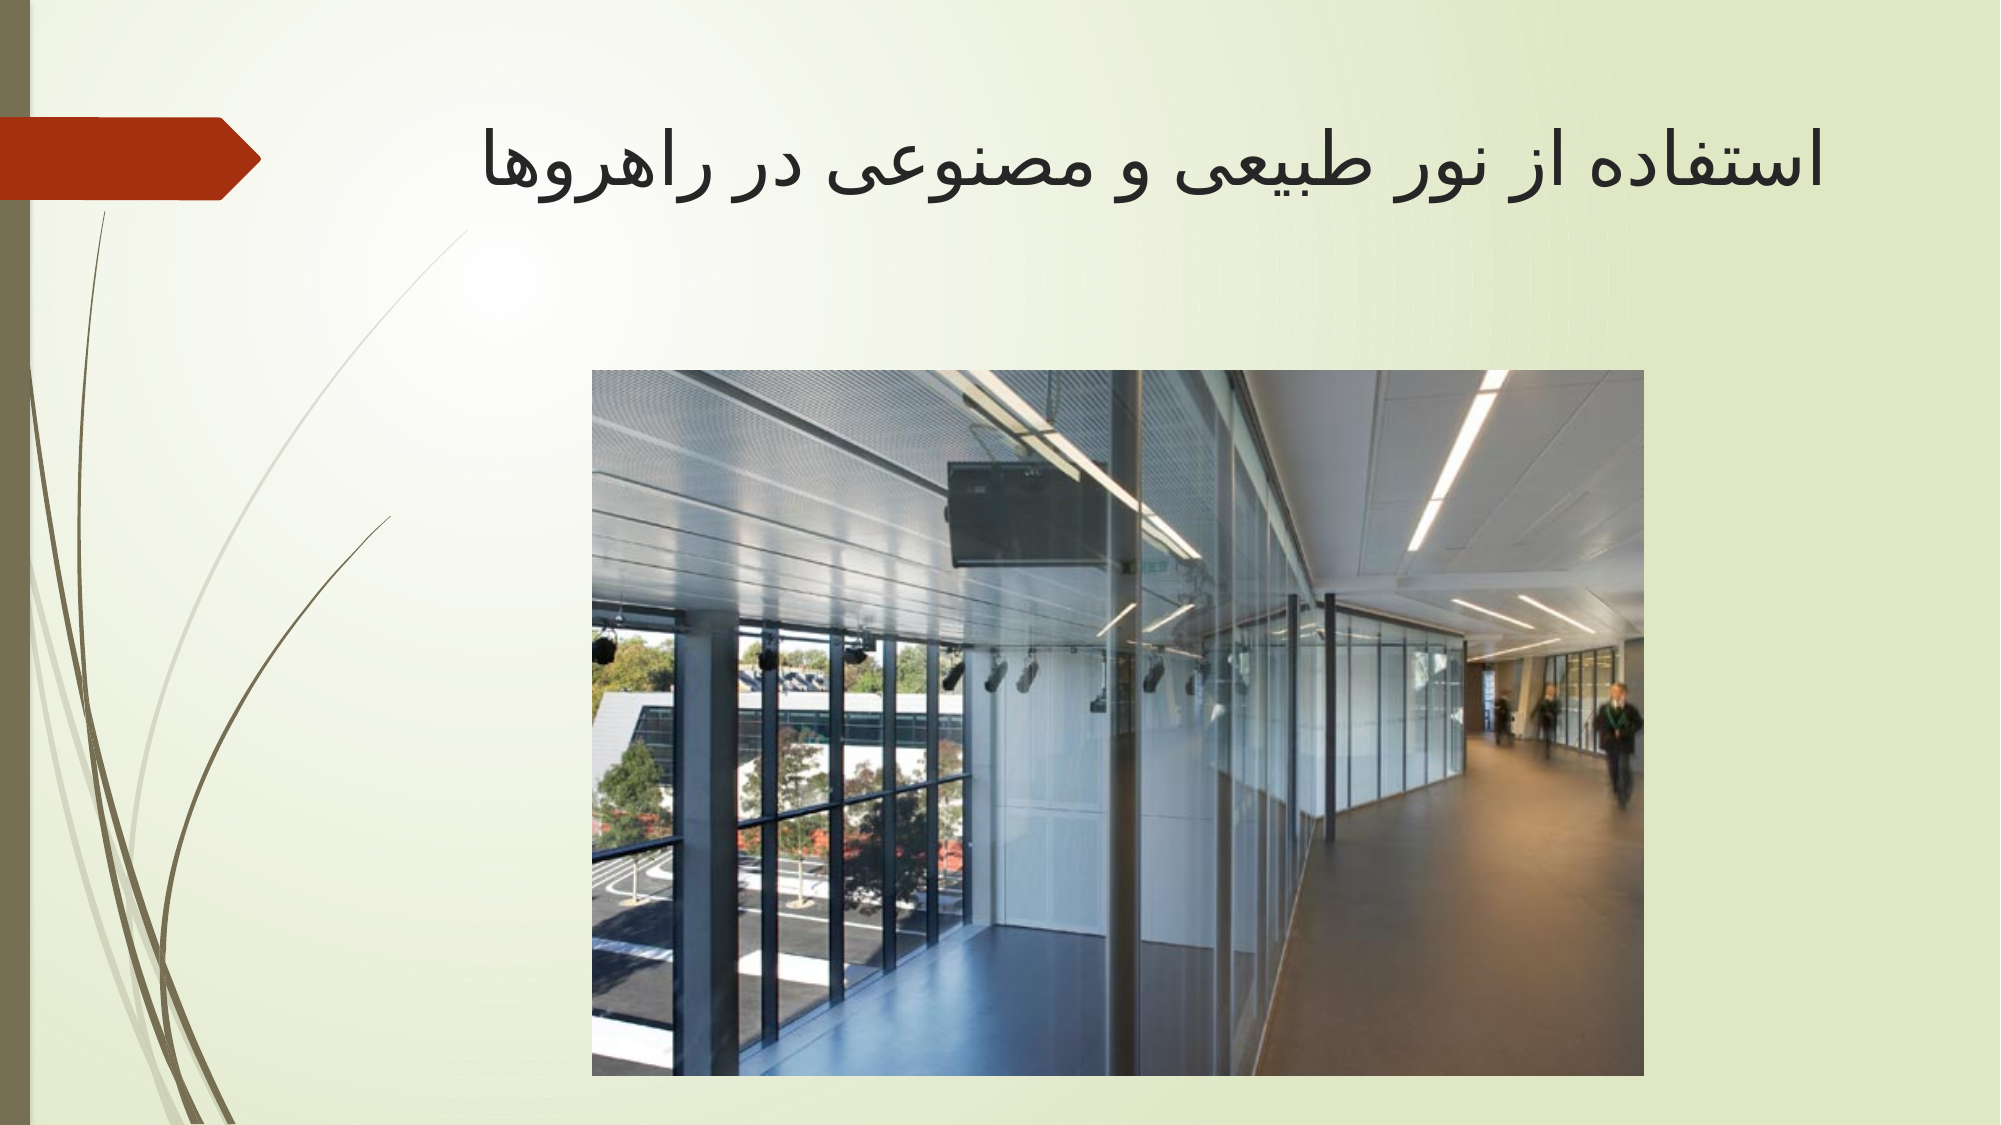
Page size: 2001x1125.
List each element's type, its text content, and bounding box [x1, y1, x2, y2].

picture [592, 369, 1644, 1076]
title استفاده از نور طبیعی و مصنوعی در راهروها [425, 102, 1888, 313]
